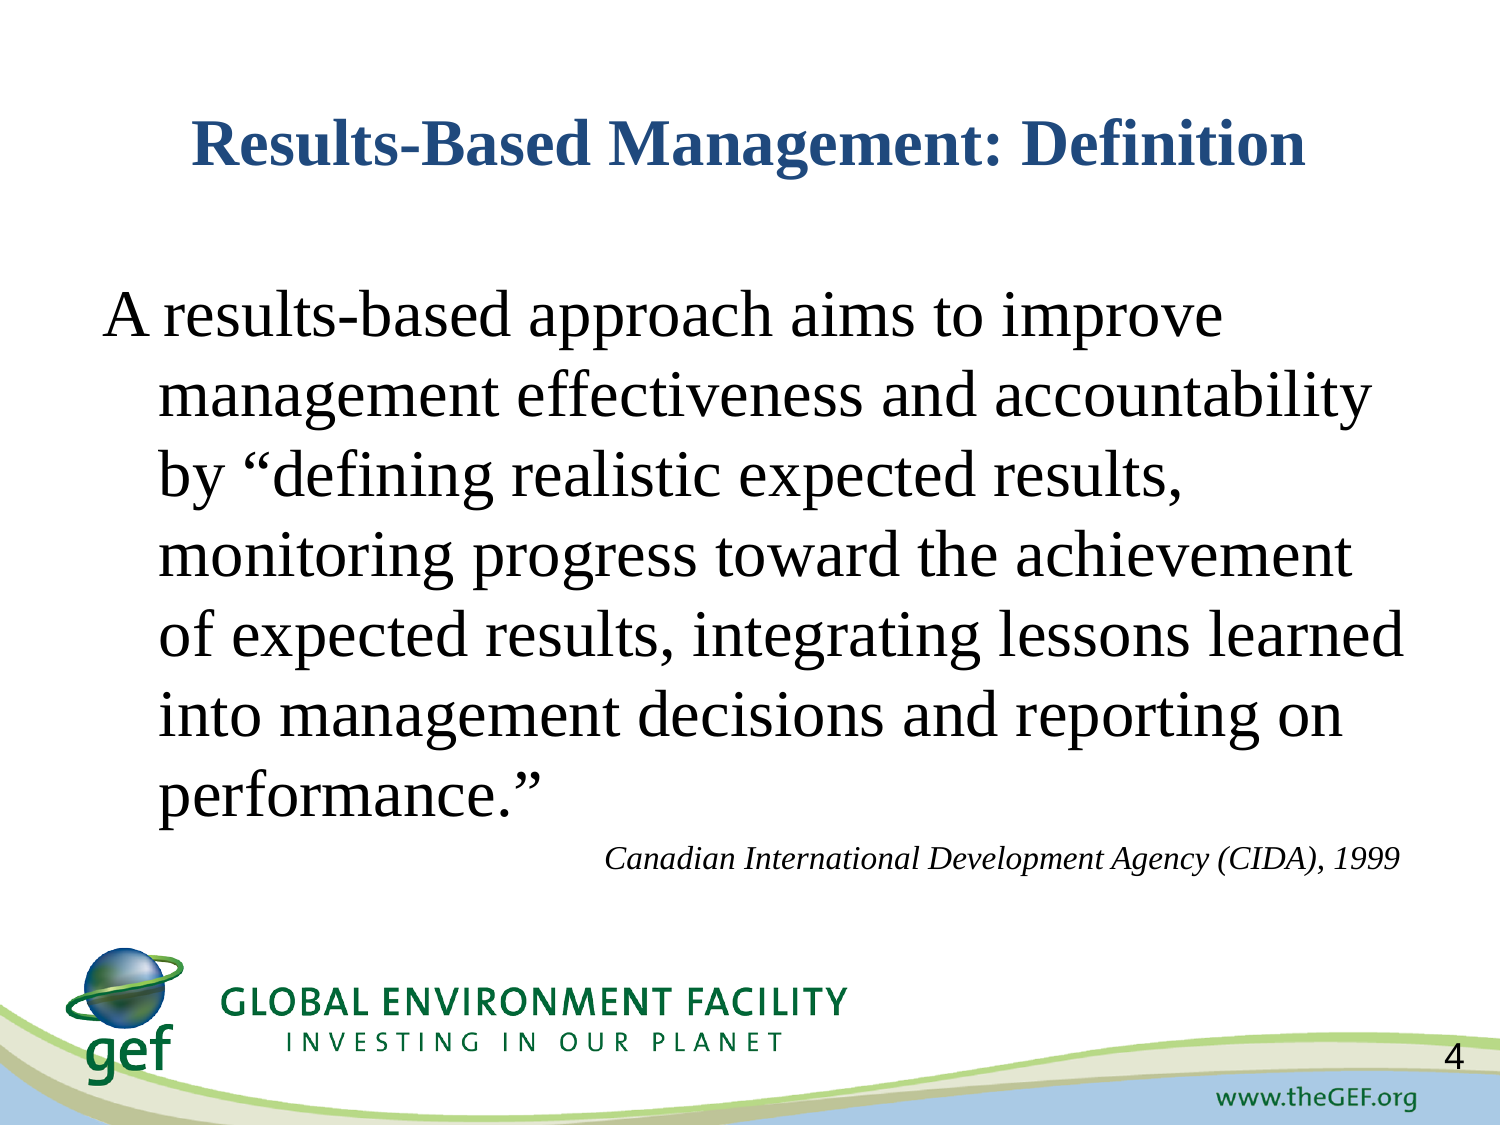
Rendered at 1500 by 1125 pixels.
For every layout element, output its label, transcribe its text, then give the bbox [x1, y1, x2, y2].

picture [0, 920, 1500, 1125]
title Results-Based Management: Definition [74, 44, 1426, 233]
slide_number 4 [1417, 1012, 1500, 1095]
list A results-based approach aims to improve management effectiveness and accountability by “defining realistic expected results, monitoring progress toward the achievement of expected results, integrating lessons learned into management decisions and reporting on performance.” Canadian International Development Agency (CIDA), 1999 [87, 262, 1426, 938]
